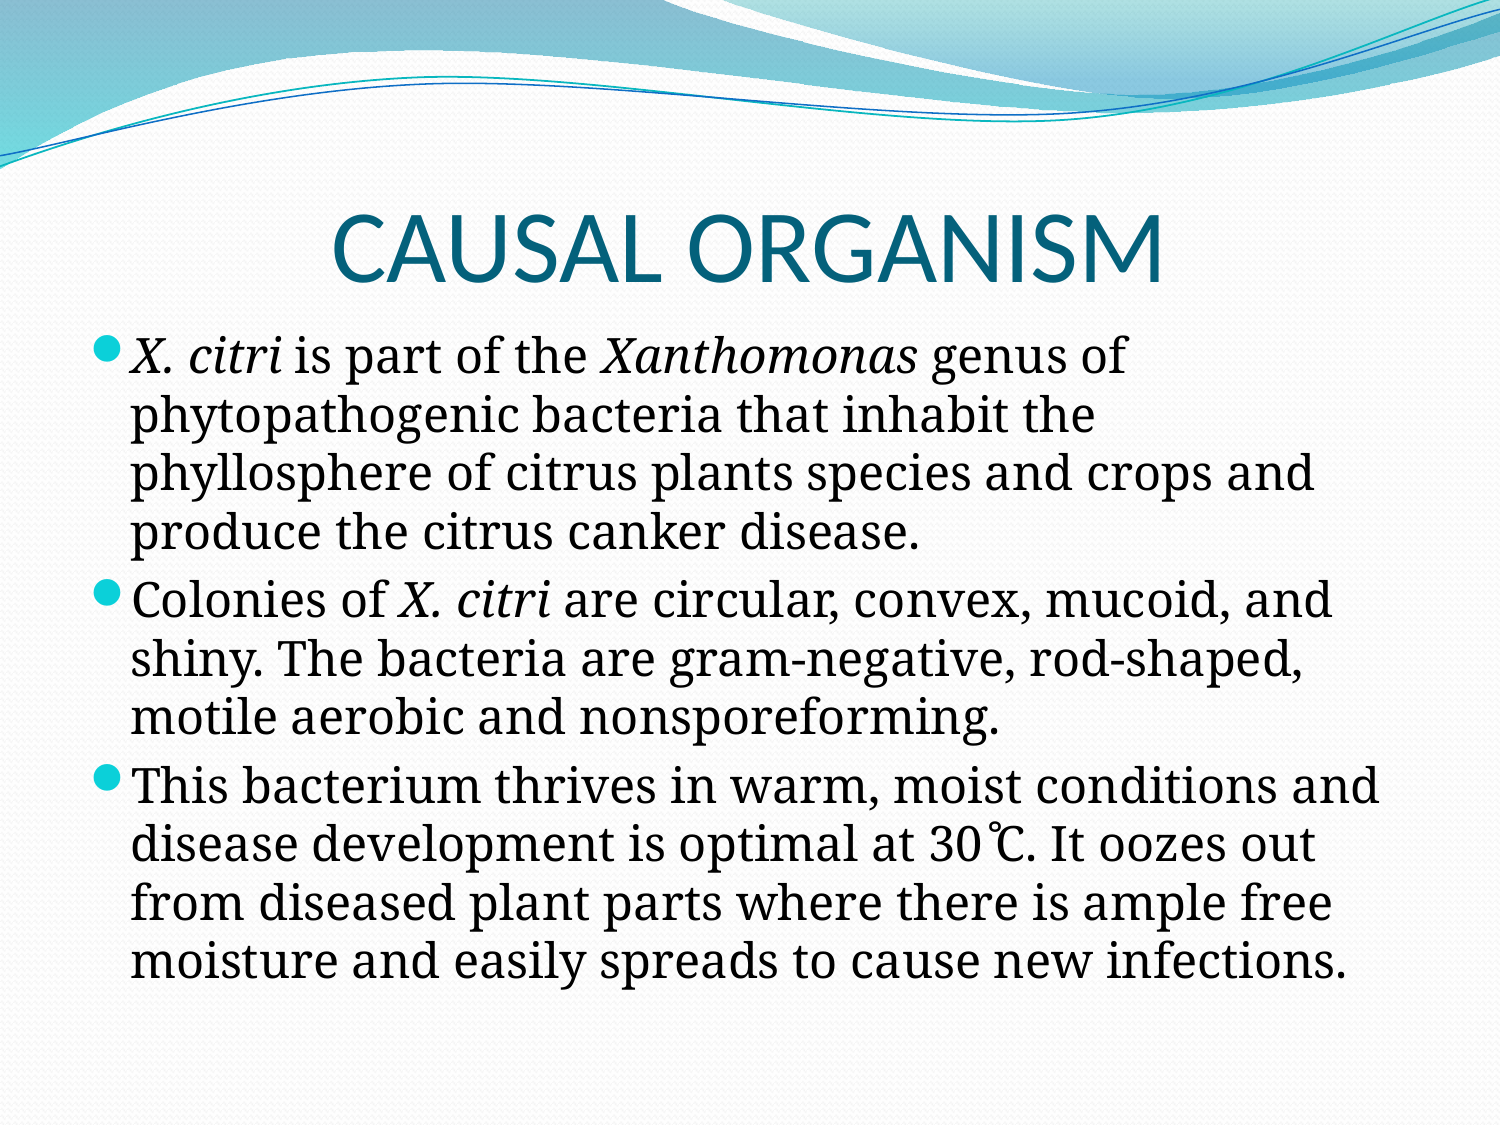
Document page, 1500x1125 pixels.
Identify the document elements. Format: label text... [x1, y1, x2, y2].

list X. citri is part of the Xanthomonas genus of phytopathogenic bacteria that inhabit the phyllosphere of citrus plants species and crops and produce the citrus canker disease. Colonies of X. citri are circular, convex, mucoid, and shiny. The bacteria are gram-negative, rod-shaped, motile aerobic and nonsporeforming. This bacterium thrives in warm, moist conditions and disease development is optimal at 30 ̊C. It oozes out from diseased plant parts where there is ample free moisture and easily spreads to cause new infections. [75, 317, 1425, 1038]
title CAUSAL ORGANISM [75, 115, 1425, 303]
